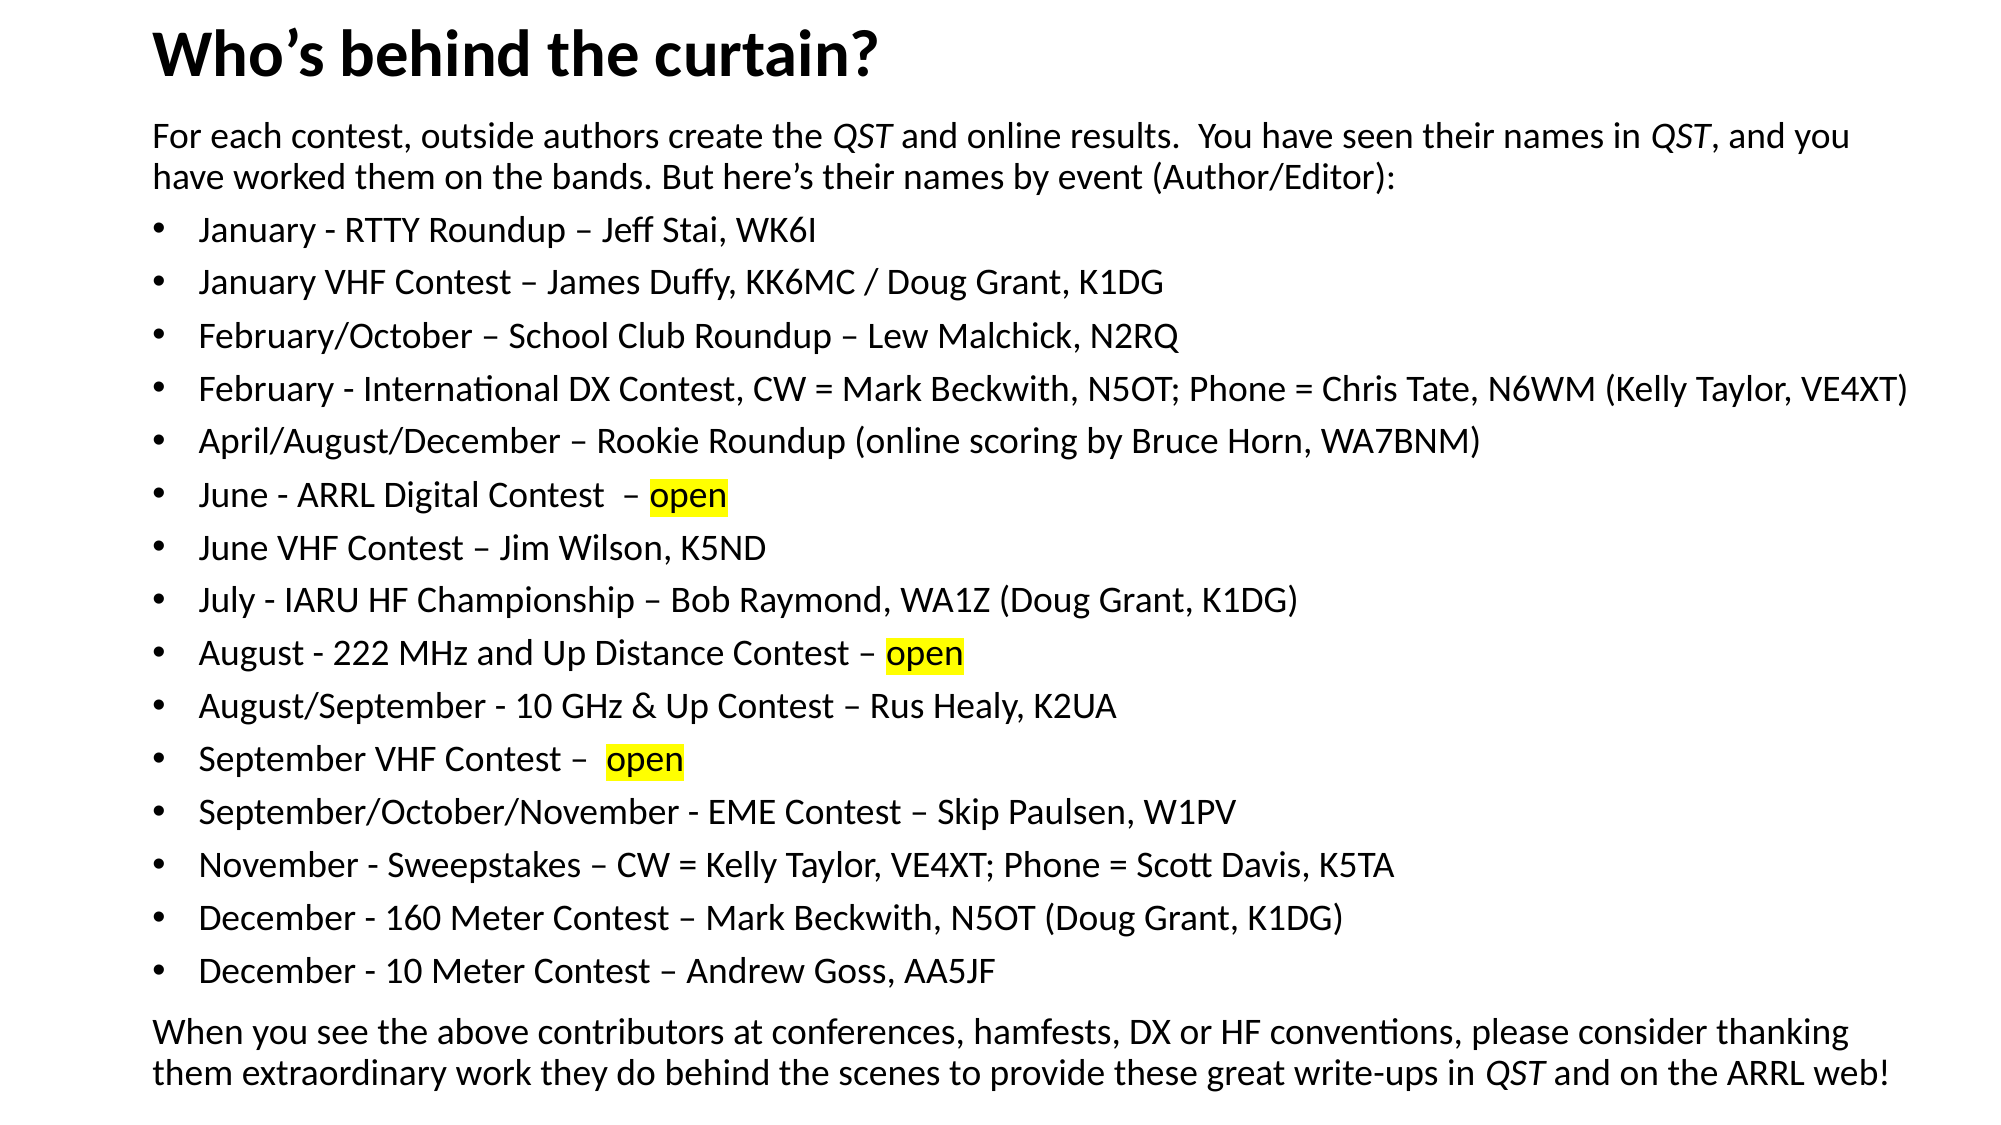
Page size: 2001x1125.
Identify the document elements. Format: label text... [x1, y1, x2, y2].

title Who’s behind the curtain? [137, 0, 1863, 108]
list For each contest, outside authors create the QST and online results. You have seen their names in QST, and you have worked them on the bands. But here’s their names by event (Author/Editor): January - RTTY Roundup – Jeff Stai, WK6I January VHF Contest – James Duffy, KK6MC / Doug Grant, K1DG February/October – School Club Roundup – Lew Malchick, N2RQ February - International DX Contest, CW = Mark Beckwith, N5OT; Phone = Chris Tate, N6WM (Kelly Taylor, VE4XT) April/August/December – Rookie Roundup (online scoring by Bruce Horn, WA7BNM) June - ARRL Digital Contest – open June VHF Contest – Jim Wilson, K5ND July - IARU HF Championship – Bob Raymond, WA1Z (Doug Grant, K1DG) August - 222 MHz and Up Distance Contest – open August/September - 10 GHz & Up Contest – Rus Healy, K2UA September VHF Contest – open September/October/November - EME Contest – Skip Paulsen, W1PV November - Sweepstakes – CW = Kelly Taylor, VE4XT; Phone = Scott Davis, K5TA December - 160 Meter Contest – Mark Beckwith, N5OT (Doug Grant, K1DG) December - 10 Meter Contest – Andrew Goss, AA5JF When you see the above contributors at conferences, hamfests, DX or HF conventions, please consider thanking them extraordinary work they do behind the scenes to provide these great write-ups in QST and on the ARRL web! [137, 108, 1930, 1125]
